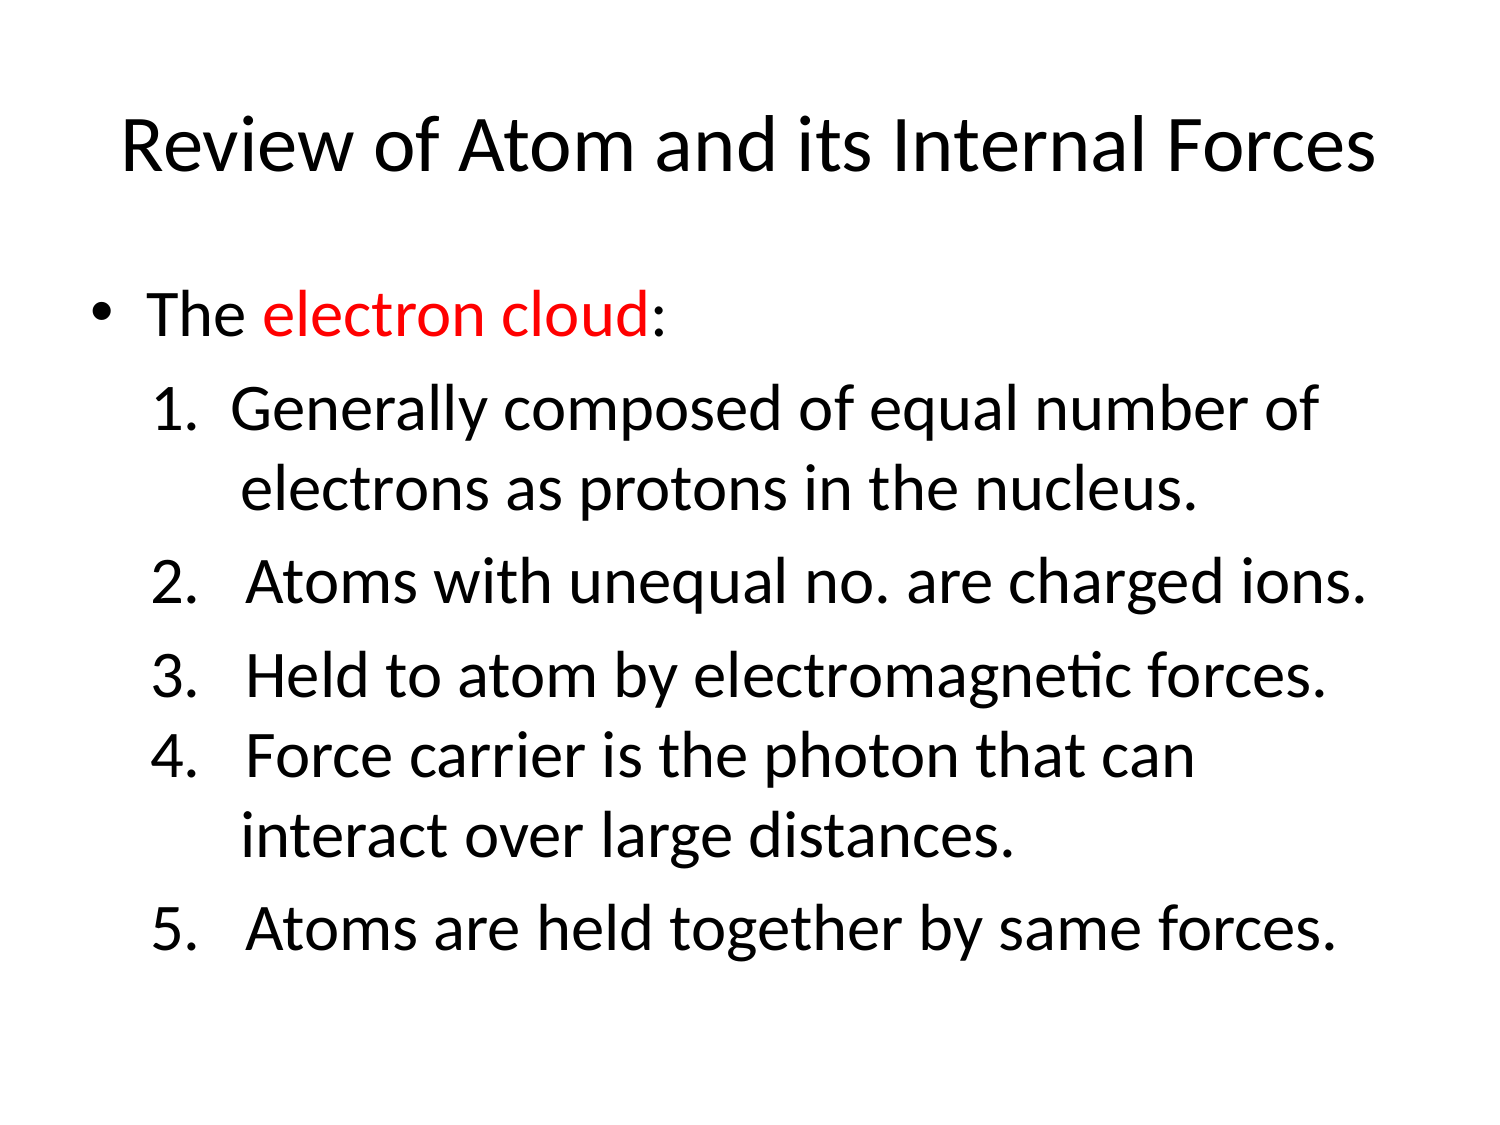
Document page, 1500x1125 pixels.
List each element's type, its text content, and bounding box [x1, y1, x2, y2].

list The electron cloud: 1. Generally composed of equal number of electrons as protons in the nucleus. 2. Atoms with unequal no. are charged ions. 3. Held to atom by electromagnetic forces. 4. Force carrier is the photon that can interact over large distances. 5. Atoms are held together by same forces. [75, 262, 1425, 1005]
title Review of Atom and its Internal Forces [75, 45, 1425, 233]
